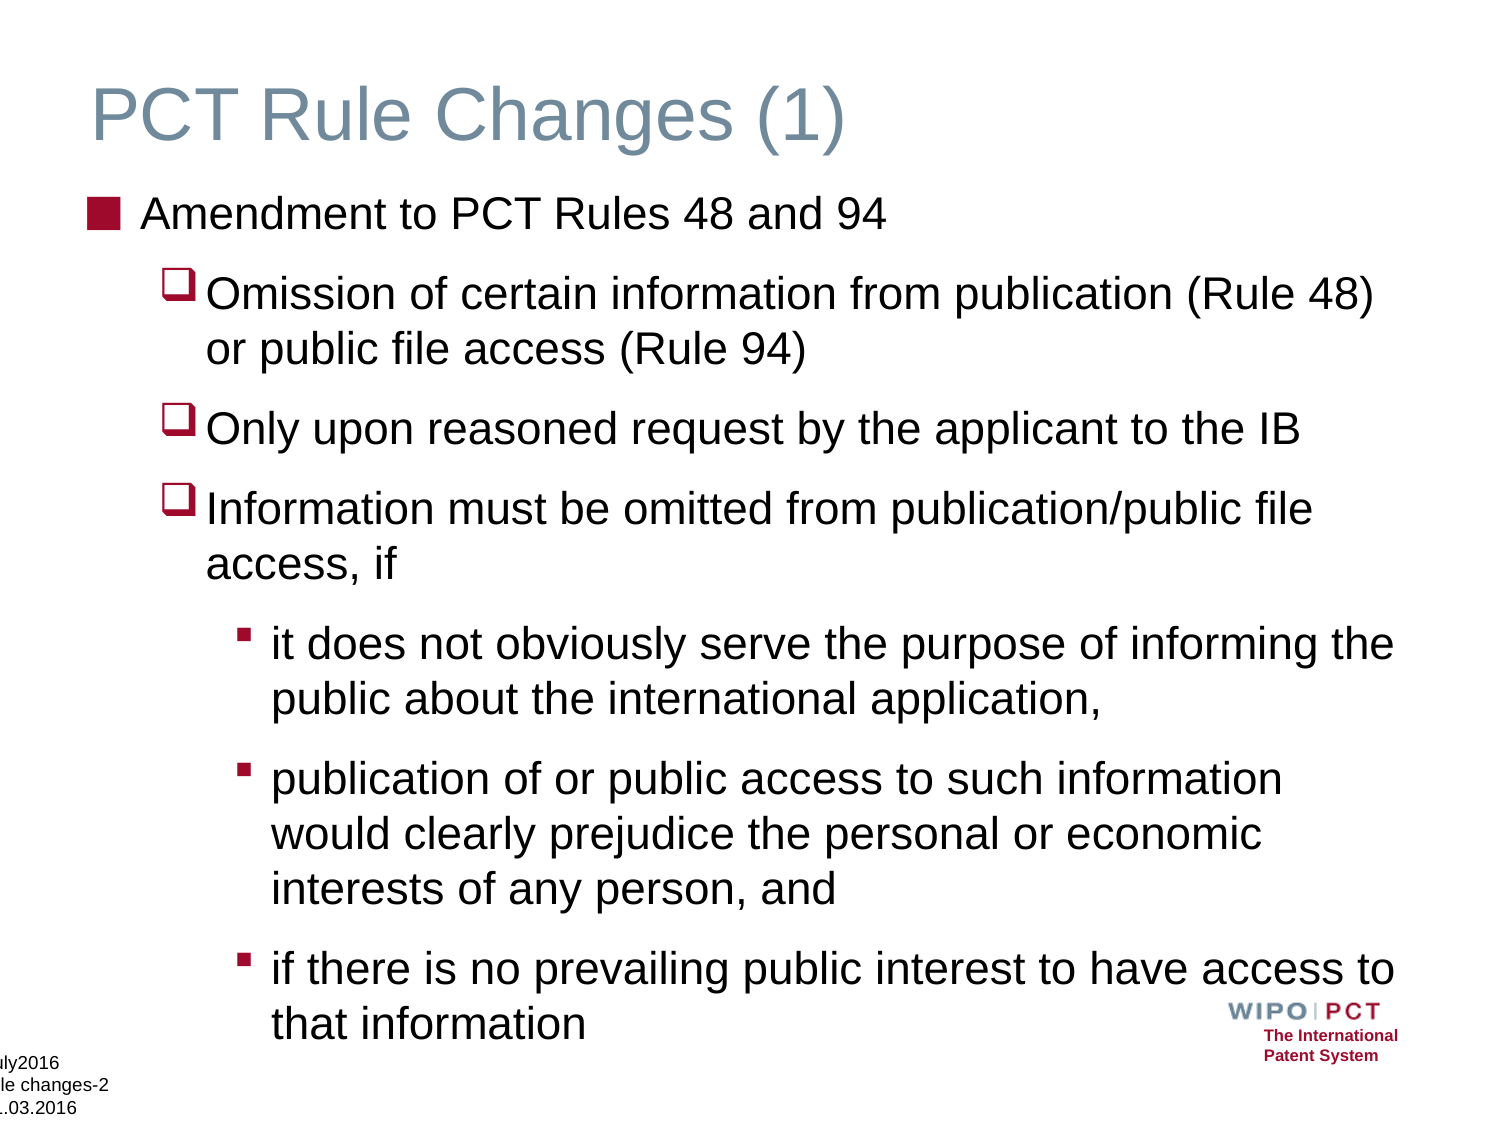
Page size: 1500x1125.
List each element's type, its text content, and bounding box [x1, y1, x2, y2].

list Amendment to PCT Rules 48 and 94 Omission of certain information from publication (Rule 48) or public file access (Rule 94) Only upon reasoned request by the applicant to the IB Information must be omitted from publication/public file access, if it does not obviously serve the purpose of informing the public about the international application, publication of or public access to such information would clearly prejudice the personal or economic interests of any person, and if there is no prevailing public interest to have access to that information [68, 176, 1419, 1125]
title PCT Rule Changes (1) [75, 48, 1471, 173]
